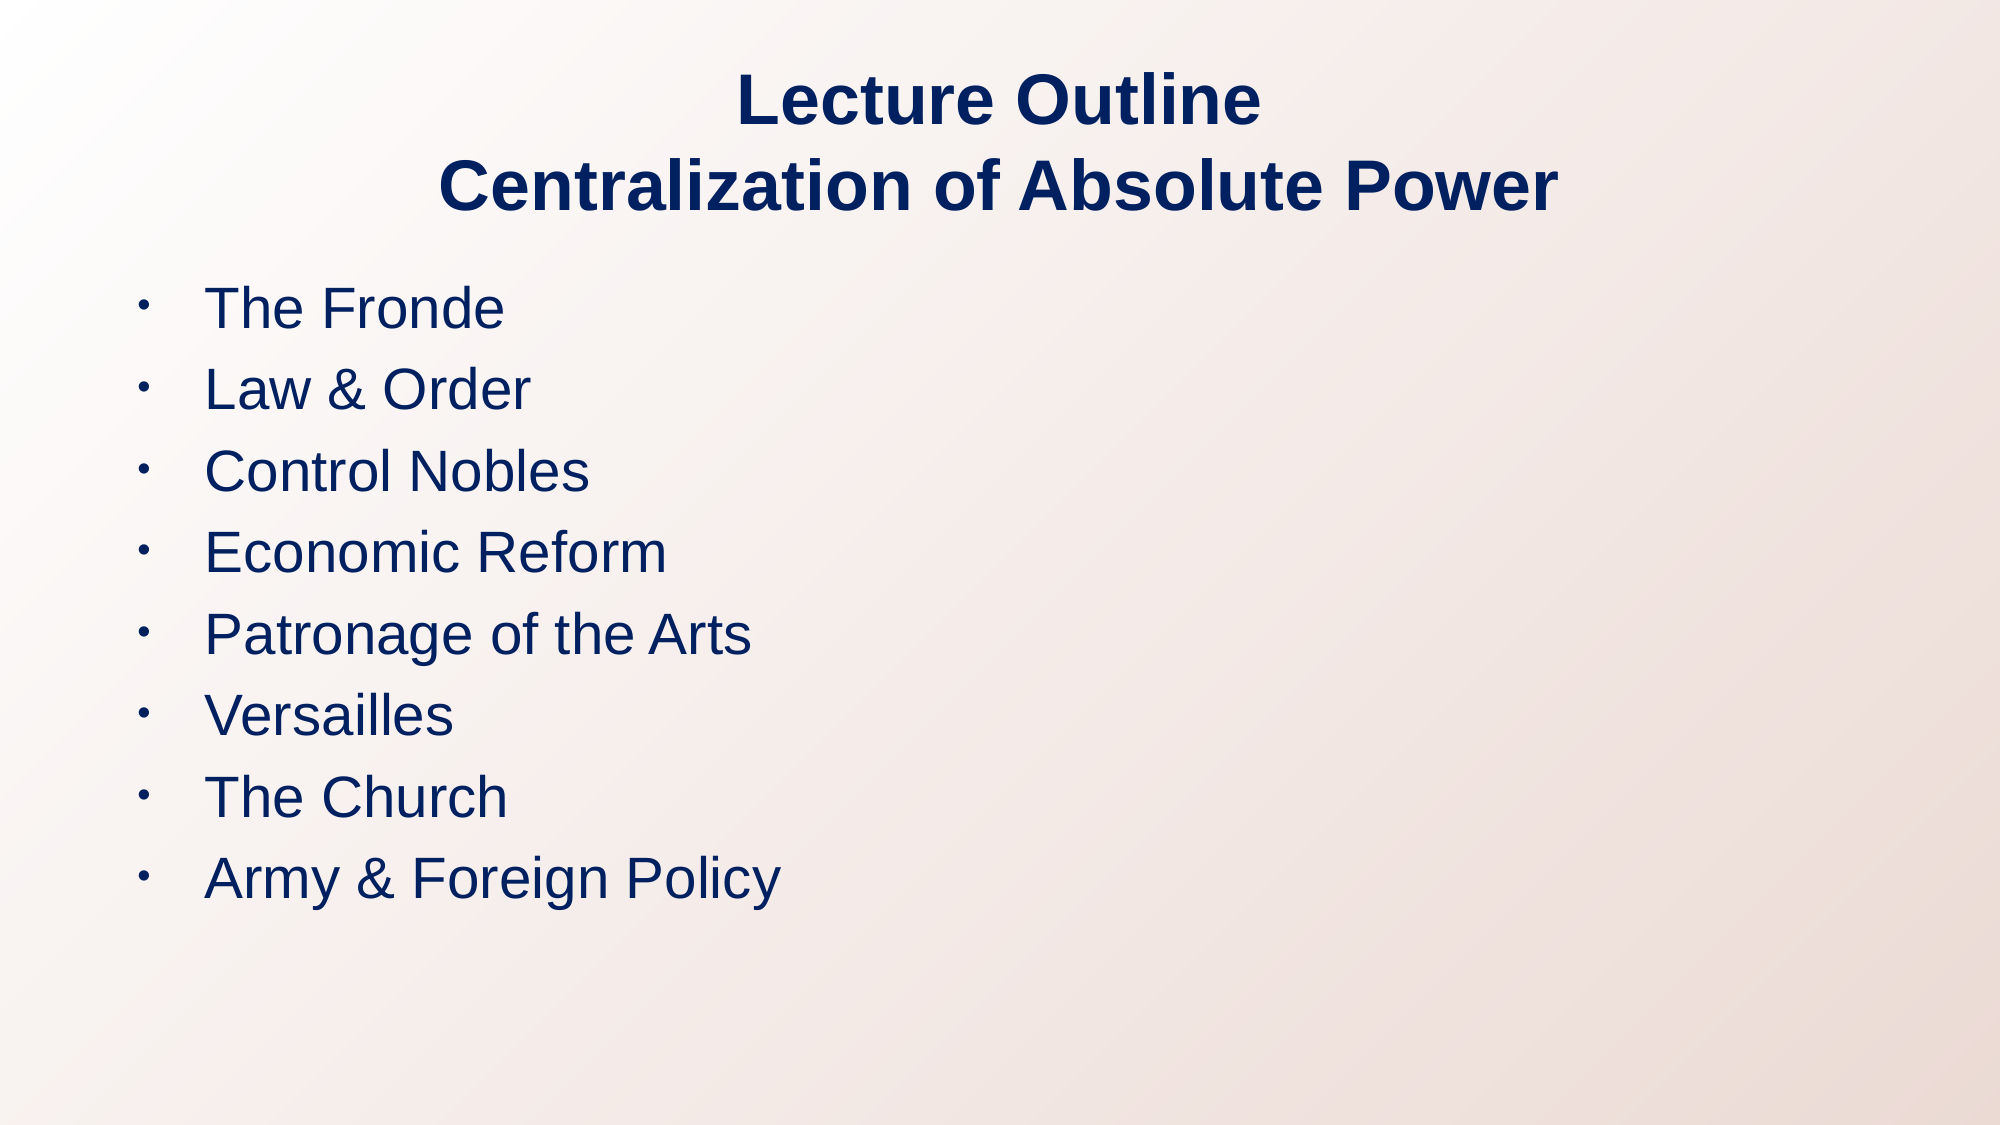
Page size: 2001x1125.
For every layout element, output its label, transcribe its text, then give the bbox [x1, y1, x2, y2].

title Lecture Outline Centralization of Absolute Power [99, 45, 1900, 233]
list The Fronde Law & Order Control Nobles Economic Reform Patronage of the Arts Versailles The Church Army & Foreign Policy [99, 262, 1900, 1035]
